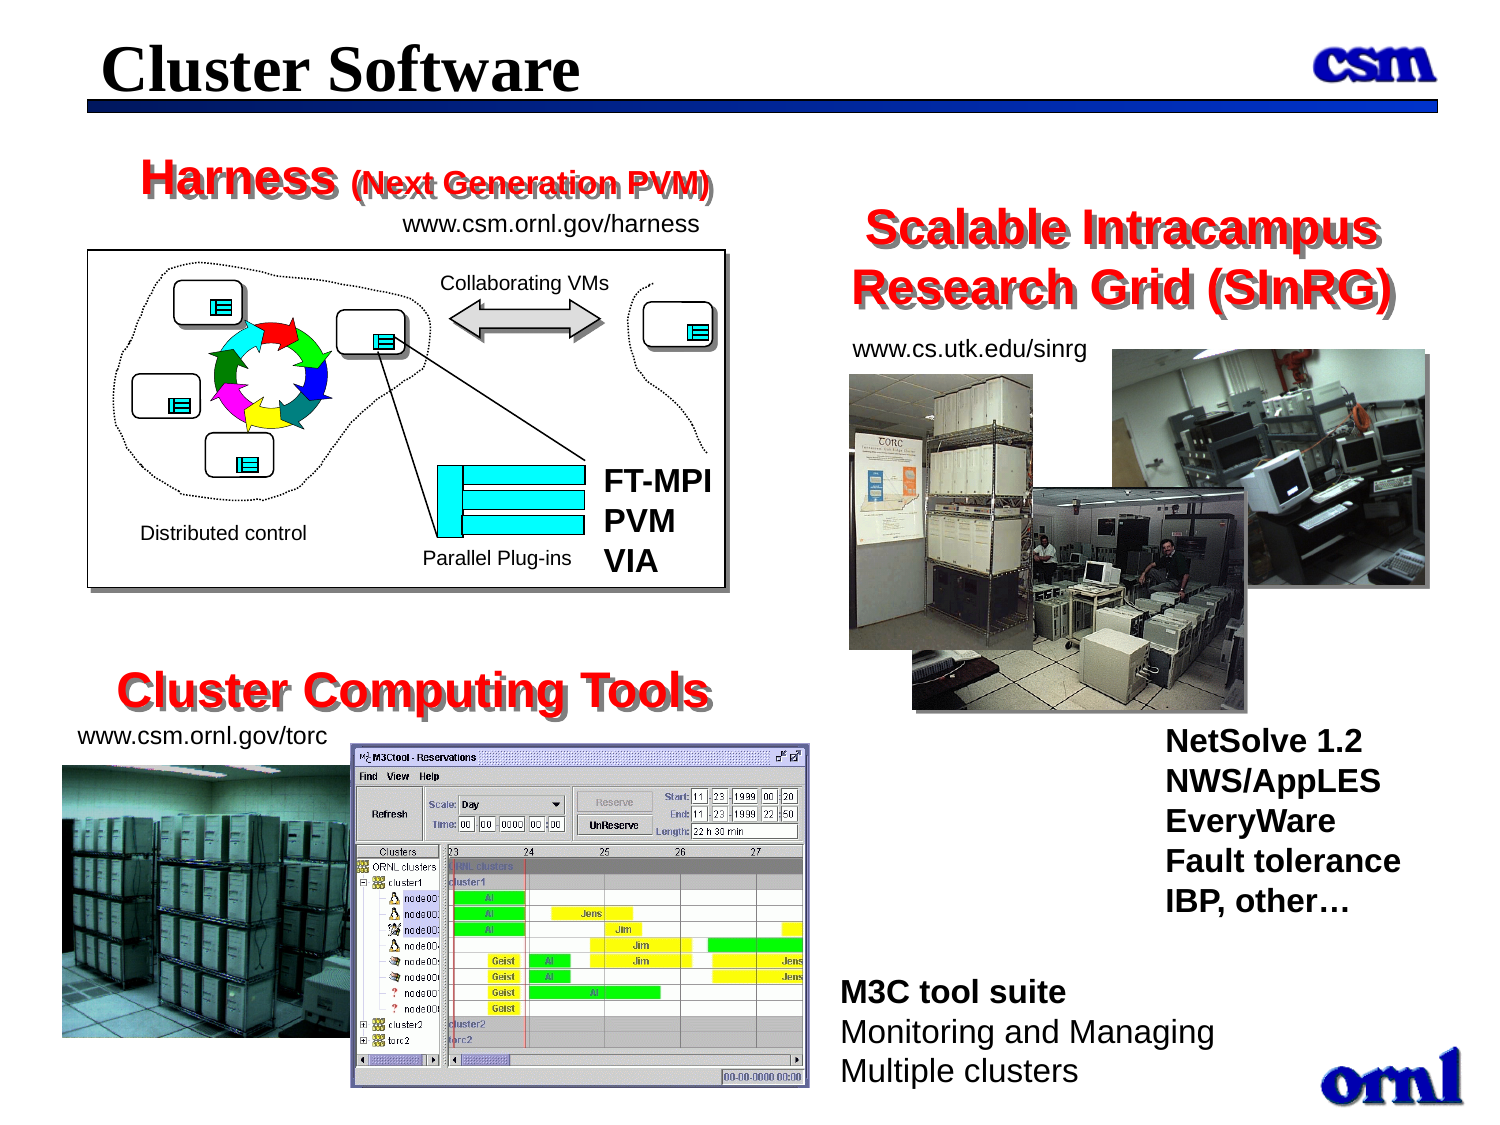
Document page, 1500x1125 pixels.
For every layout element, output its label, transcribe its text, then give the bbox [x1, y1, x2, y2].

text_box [836, 187, 1425, 928]
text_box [87, 137, 738, 588]
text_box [62, 649, 1231, 1098]
picture [1312, 27, 1438, 85]
text_box [598, 99, 1438, 113]
picture [1312, 1037, 1475, 1115]
text_box Cluster Software [85, 17, 598, 113]
